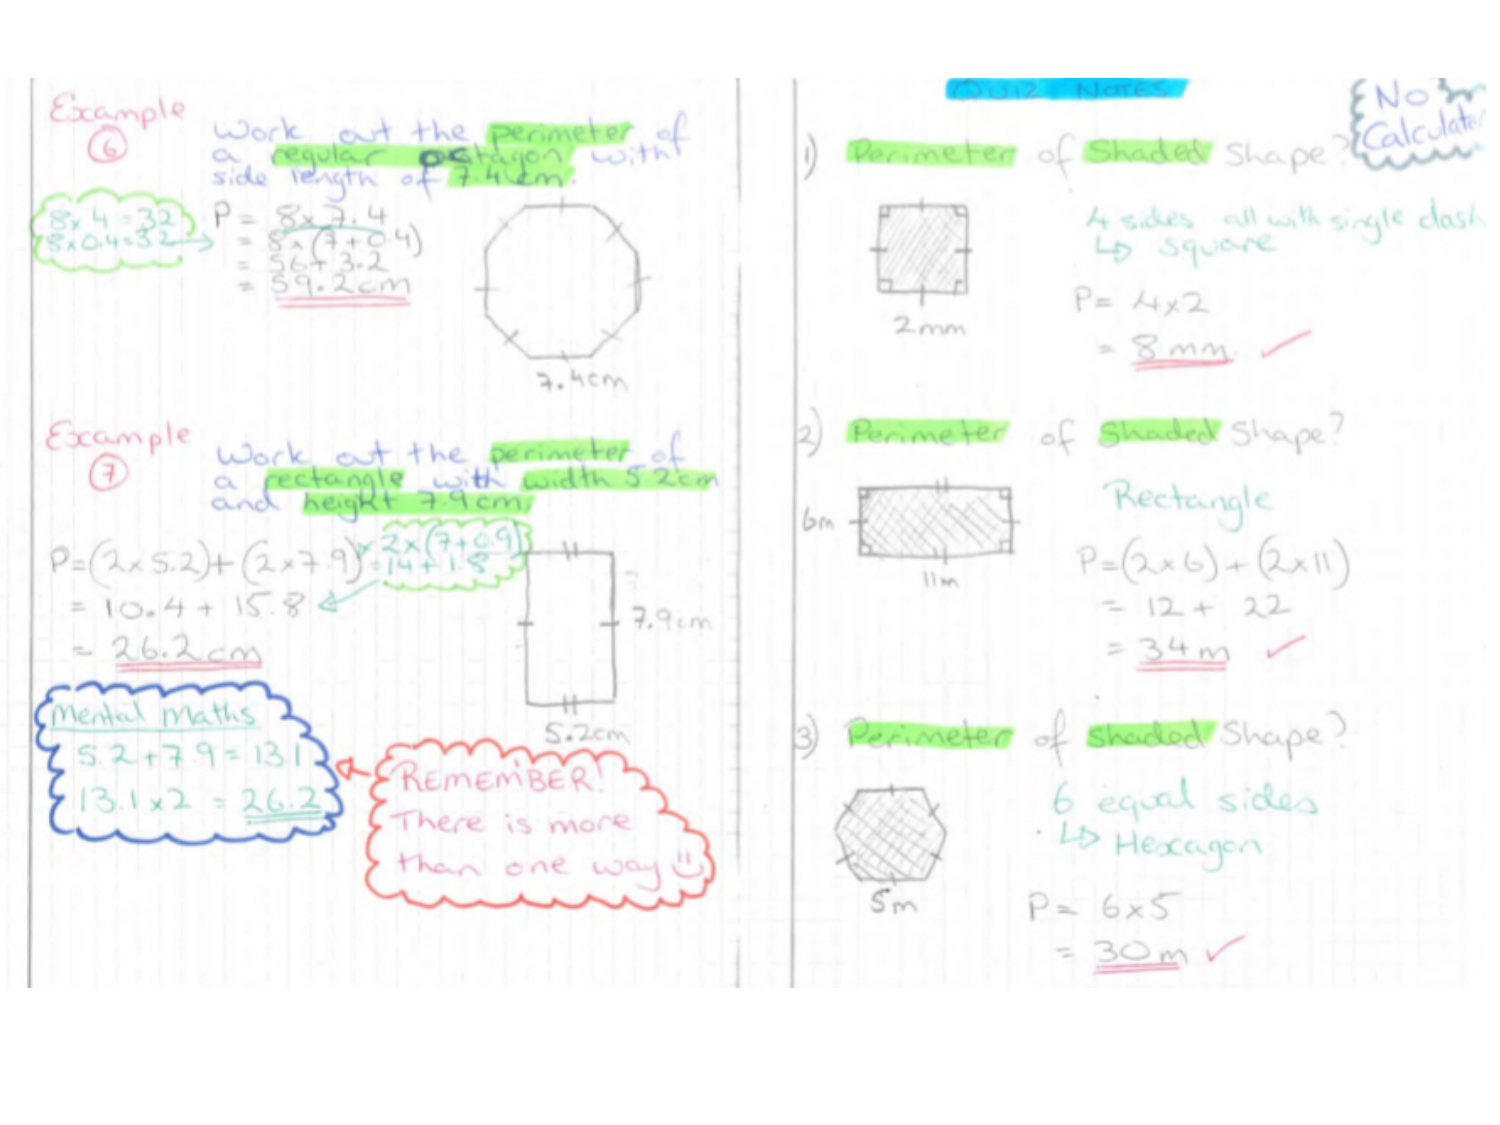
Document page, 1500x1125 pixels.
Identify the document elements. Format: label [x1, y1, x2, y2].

picture [0, 77, 1486, 988]
